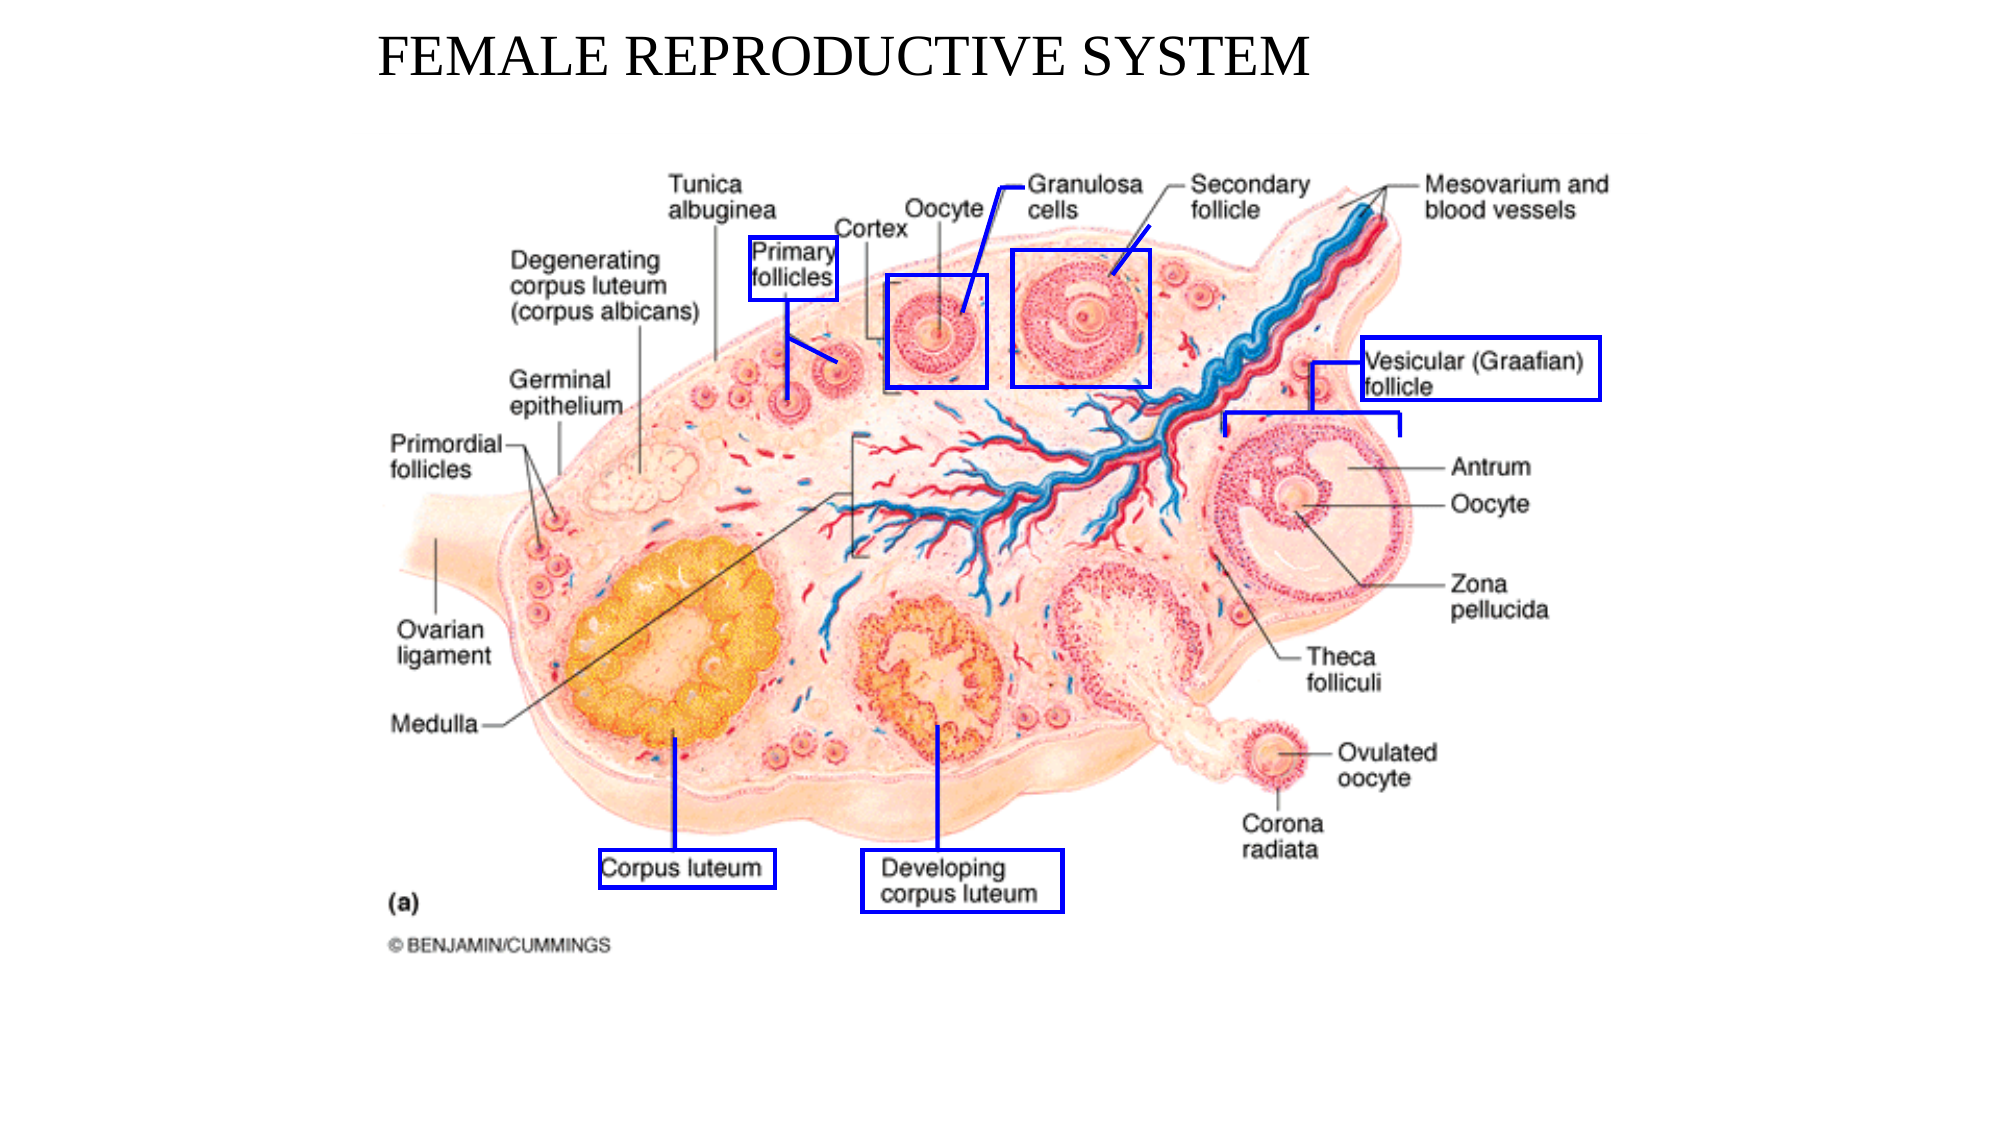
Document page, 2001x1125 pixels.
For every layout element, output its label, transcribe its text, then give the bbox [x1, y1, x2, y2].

title FEMALE REPRODUCTIVE SYSTEM [362, 0, 1638, 113]
picture [352, 132, 1648, 993]
